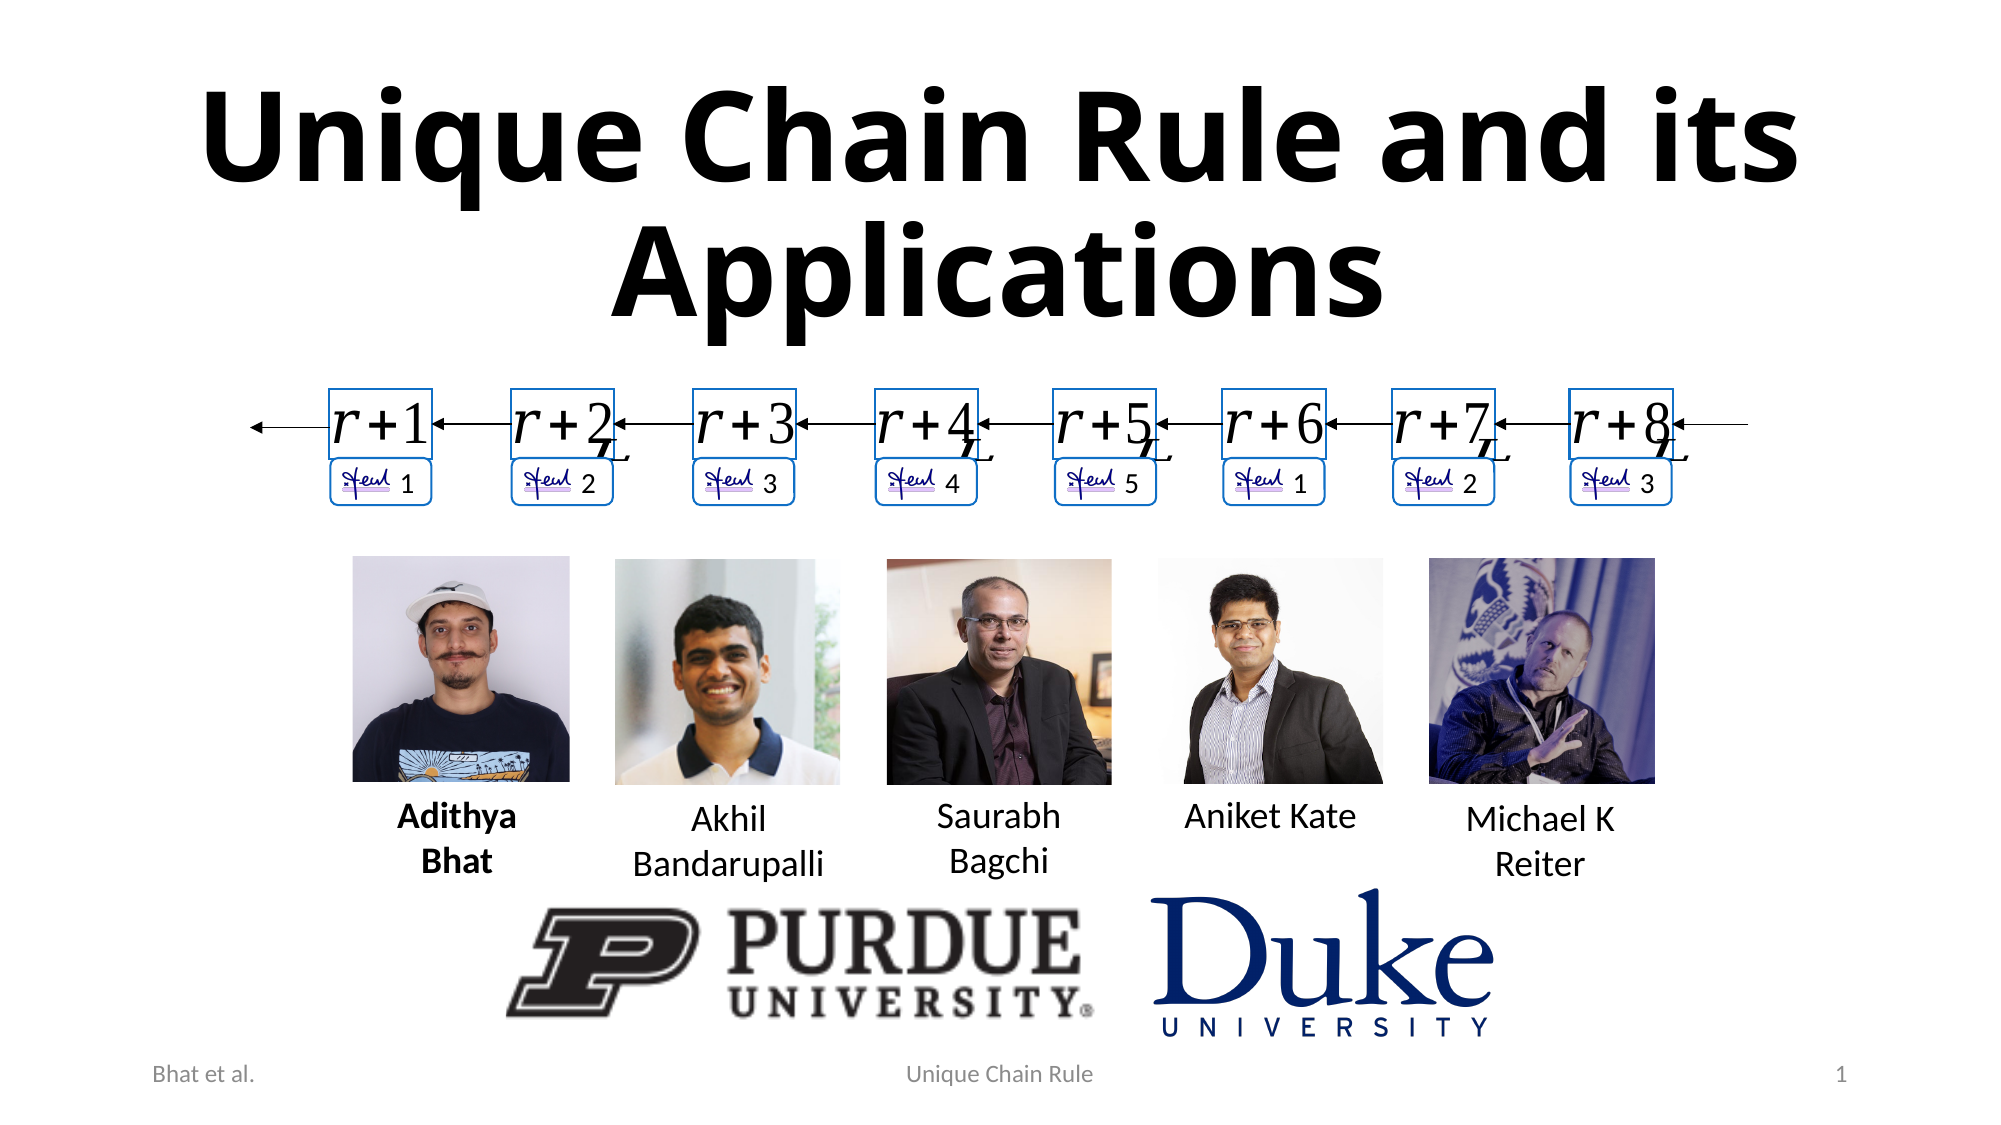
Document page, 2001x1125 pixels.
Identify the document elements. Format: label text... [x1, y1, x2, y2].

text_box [345, 556, 1655, 893]
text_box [250, 390, 1749, 506]
slide_number Bhat et al. [137, 1042, 588, 1103]
slide_number 1 [1412, 1042, 1863, 1103]
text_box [505, 893, 1495, 1038]
title Unique Chain Rule and its Applications [163, 51, 1837, 366]
footer Unique Chain Rule [662, 1042, 1338, 1103]
